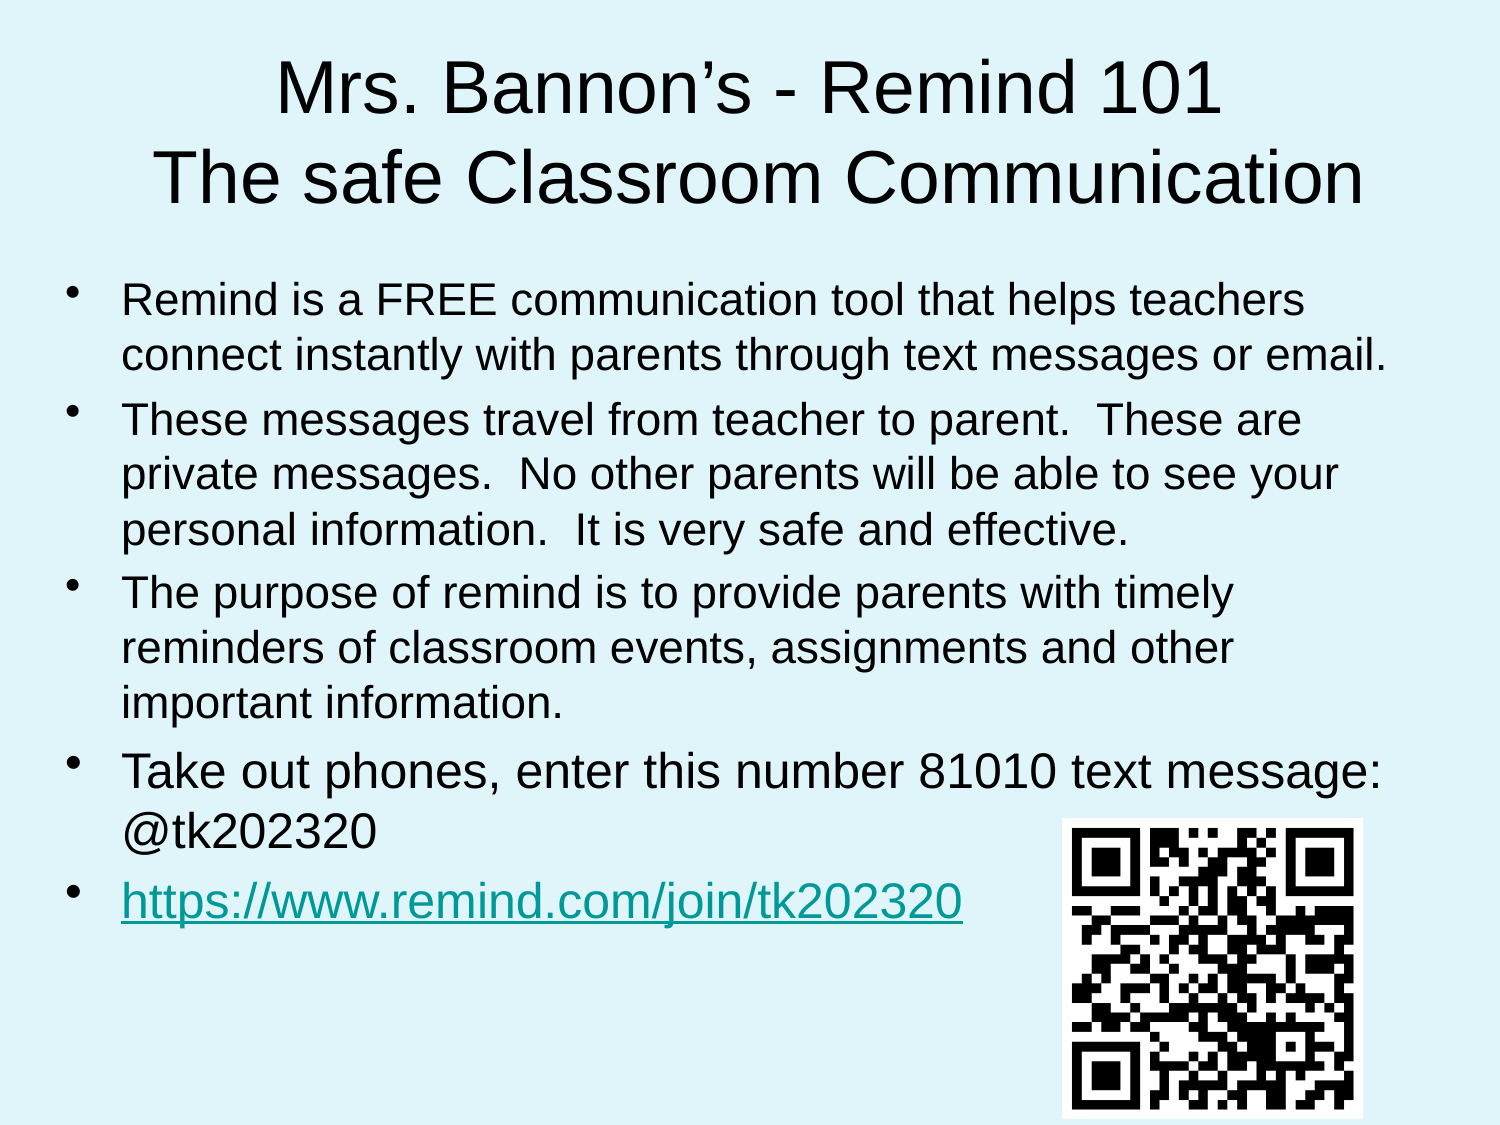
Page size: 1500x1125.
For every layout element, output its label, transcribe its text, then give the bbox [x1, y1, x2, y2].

list Remind is a FREE communication tool that helps teachers connect instantly with parents through text messages or email. These messages travel from teacher to parent. These are private messages. No other parents will be able to see your personal information. It is very safe and effective. The purpose of remind is to provide parents with timely reminders of classroom events, assignments and other important information. Take out phones, enter this number 81010 text message: @tk202320 https://www.remind.com/join/tk202320 [50, 262, 1425, 1125]
picture [1062, 818, 1363, 1119]
title Mrs. Bannon’s - Remind 101 The safe Classroom Communication [75, 45, 1425, 233]
